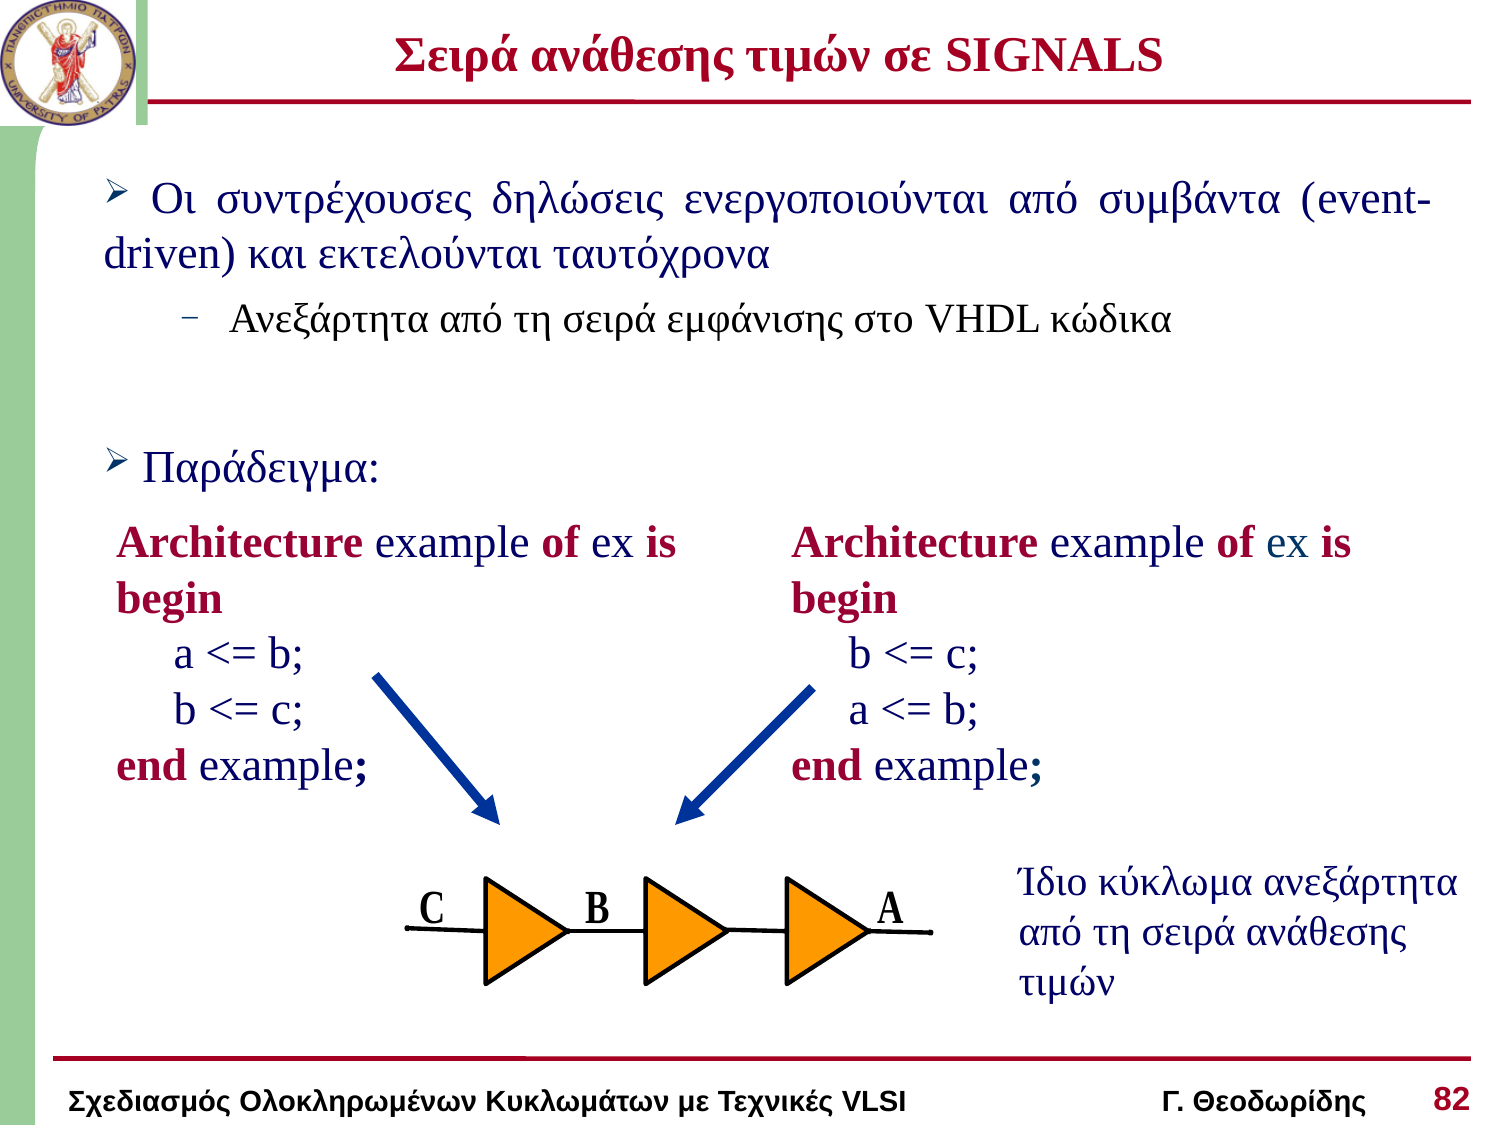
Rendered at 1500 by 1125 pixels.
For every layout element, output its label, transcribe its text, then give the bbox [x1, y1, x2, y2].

title Σειρά ανάθεσης τιμών σε SIGNALS [112, 19, 1459, 91]
text_box Architecture example of ex is begin b <= c; a <= b; end example; [776, 512, 1378, 798]
picture [0, 0, 136, 126]
footer Σχεδιασμός Ολοκληρωμένων Κυκλωμάτων με Τεχνικές VLSI Γ. Θεοδωρίδης [53, 1065, 1403, 1125]
text_box [675, 687, 813, 826]
text_box Architecture example of ex is begin a <= b; b <= c; end example; [101, 512, 703, 798]
text_box [374, 674, 500, 826]
list Οι συντρέχουσες δηλώσεις ενεργοποιούνται από συμβάντα (event-driven) και εκτελούνται ταυτόχρονα Ανεξάρτητα από τη σειρά εμφάνισης στο VHDL κώδικα Παράδειγμα: [88, 159, 1447, 976]
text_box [399, 869, 944, 1012]
text_box Ίδιο κύκλωμα ανεξάρτητα από τη σειρά ανάθεσης τιμών [1003, 846, 1500, 1011]
slide_number 82 [1403, 1044, 1500, 1125]
